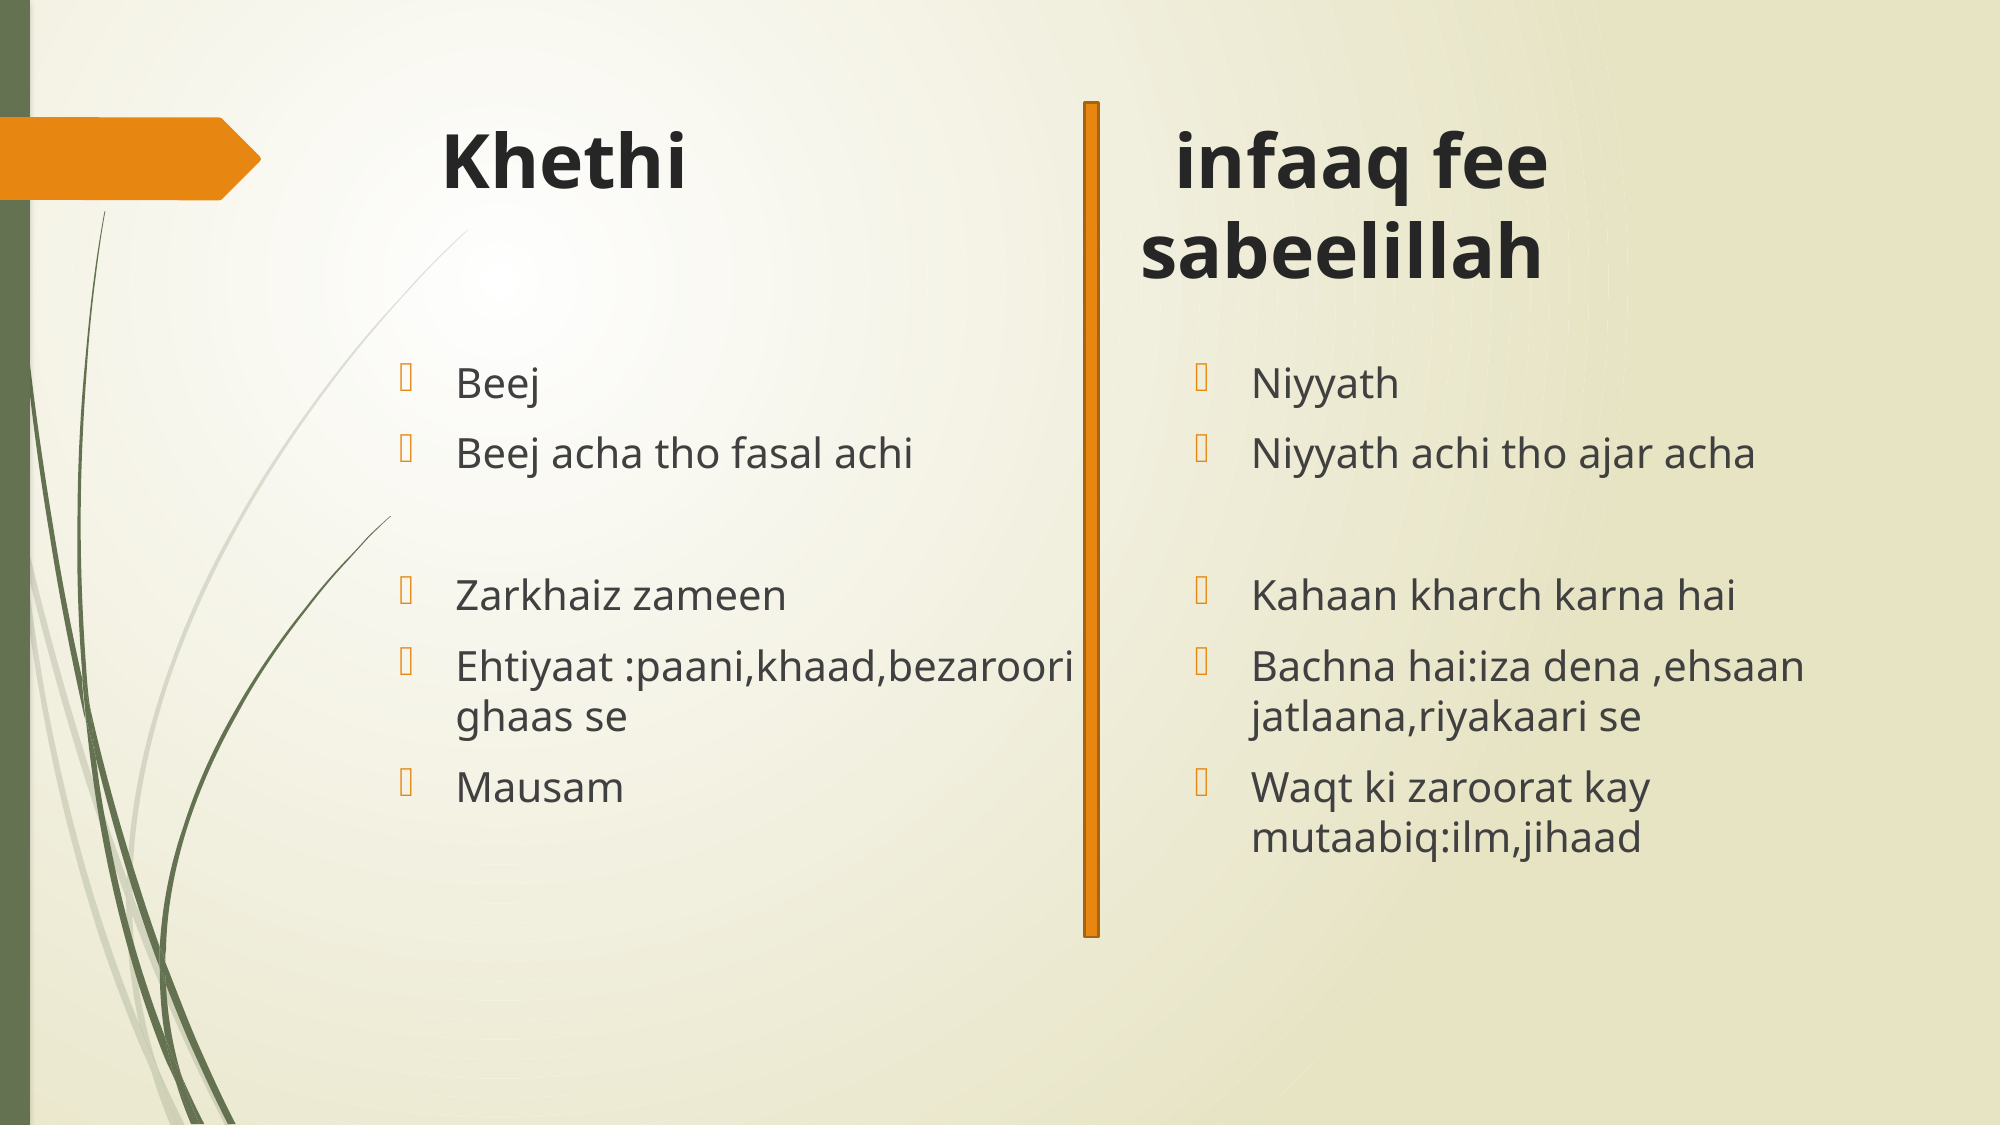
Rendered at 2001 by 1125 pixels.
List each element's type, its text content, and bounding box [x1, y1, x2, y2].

list Niyyath Niyyath achi tho ajar acha Kahaan kharch karna hai Bachna hai:iza dena ,ehsaan jatlaana,riyakaari se Waqt ki zaroorat kay mutaabiq:ilm,jihaad [1179, 348, 1888, 969]
title Khethi infaaq fee sabeelillah [1100, 106, 1888, 317]
list Beej Beej acha tho fasal achi Zarkhaiz zameen Ehtiyaat :paani,khaad,bezaroori ghaas se Mausam [384, 348, 1092, 1075]
title Khethi infaaq fee sabeelillah [425, 106, 1083, 317]
text_box [1083, 101, 1100, 938]
